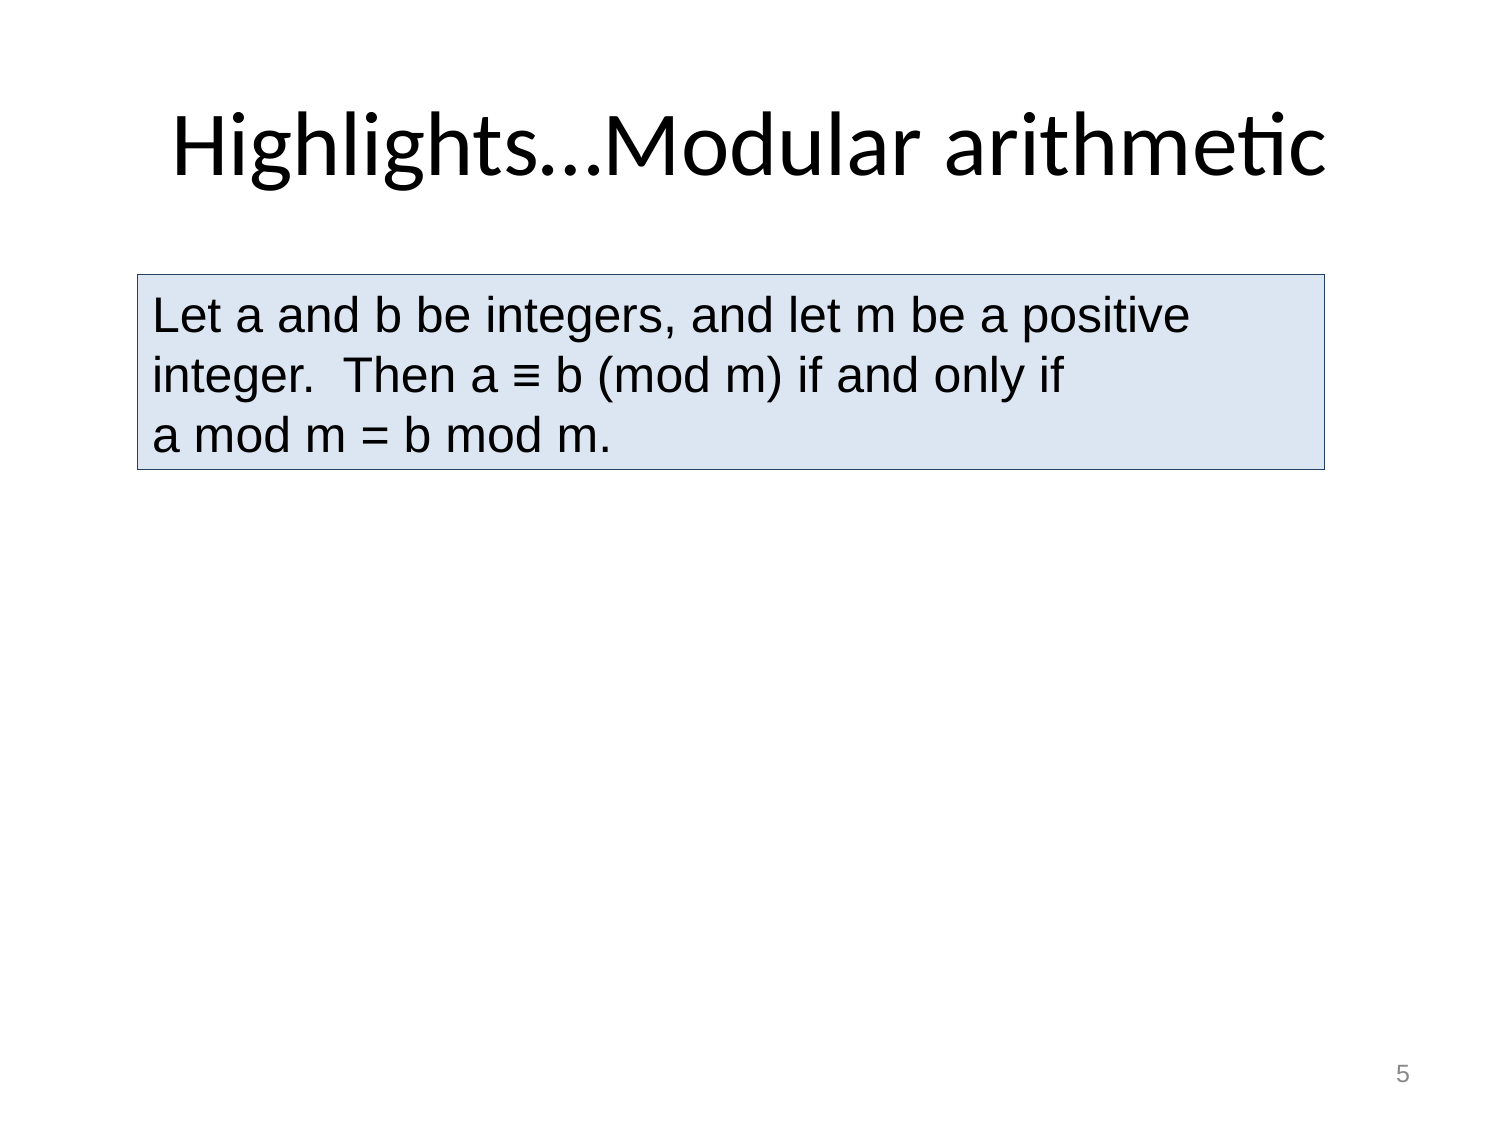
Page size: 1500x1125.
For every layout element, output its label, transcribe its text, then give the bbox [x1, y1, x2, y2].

title Highlights…Modular arithmetic [75, 45, 1425, 233]
text_box Let a and b be integers, and let m be a positive integer. Then a ≡ b (mod m) if and only if a mod m = b mod m. [137, 274, 1325, 470]
slide_number 5 [1074, 1042, 1425, 1103]
